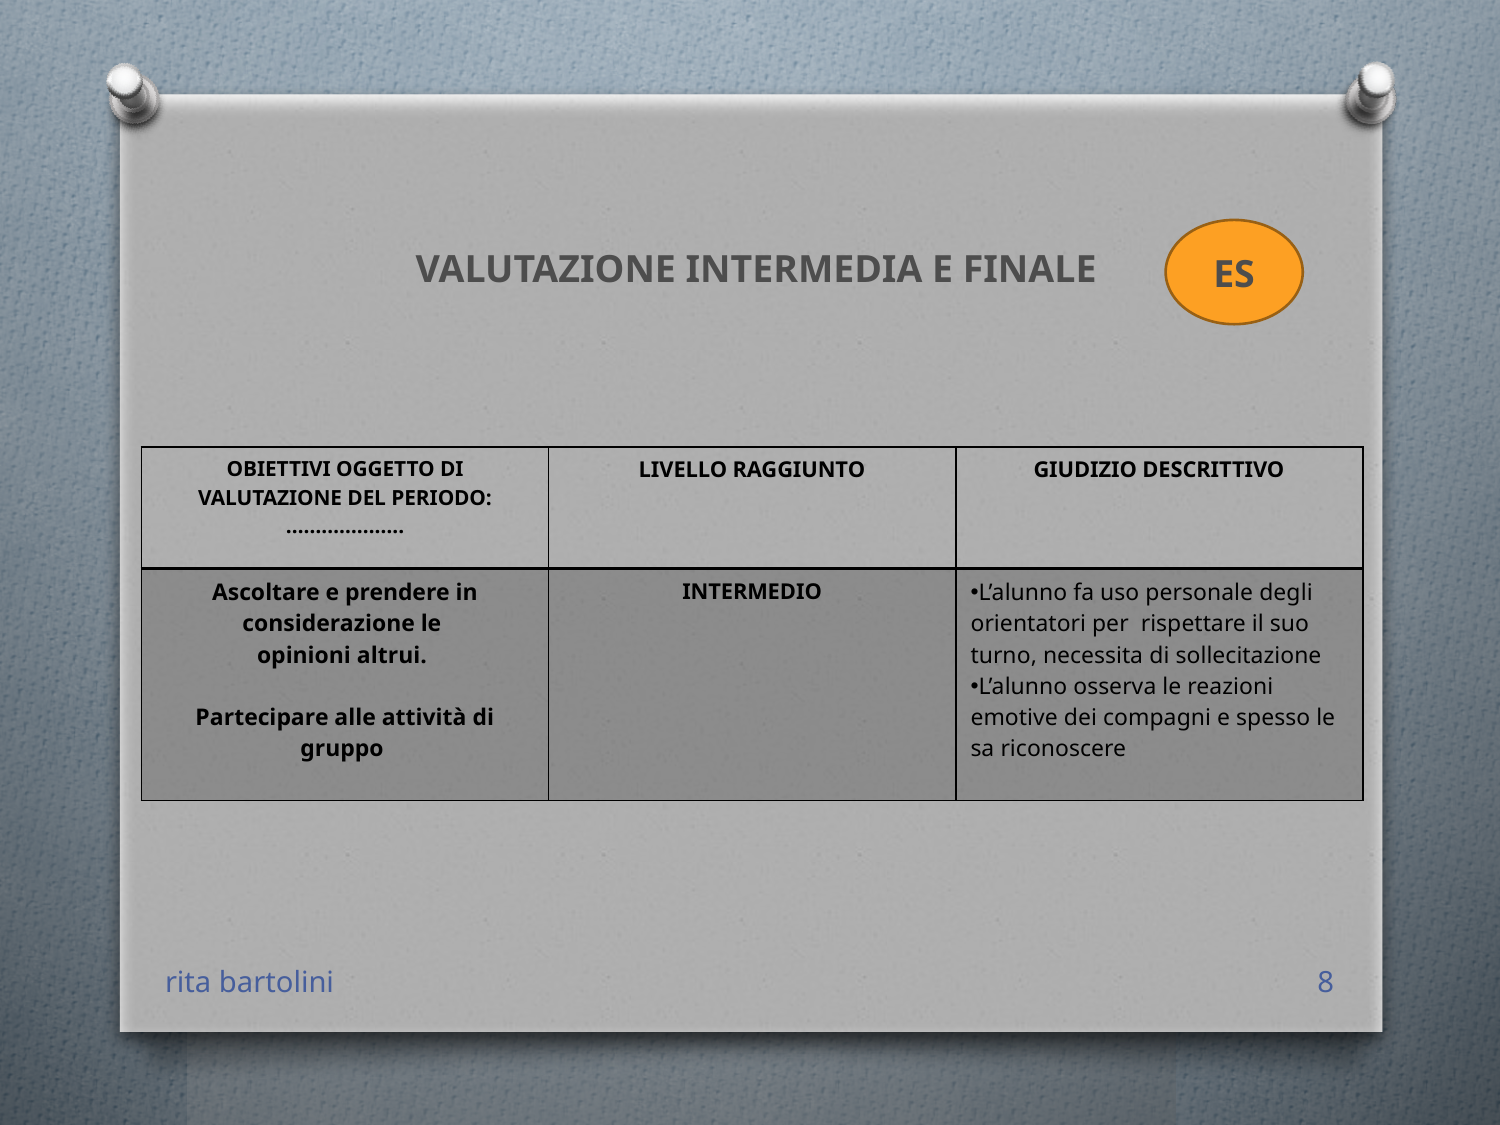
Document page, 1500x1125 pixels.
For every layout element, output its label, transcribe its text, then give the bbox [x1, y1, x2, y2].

footer rita bartolini [150, 952, 1059, 1013]
table_header OBIETTIVI OGGETTO DI VALUTAZIONE DEL PERIODO: ……………….. [142, 448, 548, 567]
text_box VALUTAZIONE INTERMEDIA E FINALE [182, 179, 1331, 357]
picture [75, 29, 198, 153]
table_header LIVELLO RAGGIUNTO [549, 448, 955, 567]
text_box ES [1164, 218, 1305, 326]
table_header GIUDIZIO DESCRITTIVO [957, 448, 1362, 567]
slide_number 8 [1258, 952, 1350, 1013]
table_cell L’alunno fa uso personale degli orientatori per rispettare il suo turno, necessita di sollecitazione L’alunno osserva le reazioni emotive dei compagni e spesso le sa riconoscere [957, 570, 1362, 800]
picture [1317, 35, 1439, 156]
table_cell INTERMEDIO [549, 570, 955, 800]
table_cell Ascoltare e prendere in considerazione le opinioni altrui. Partecipare alle attività di gruppo [142, 570, 548, 800]
